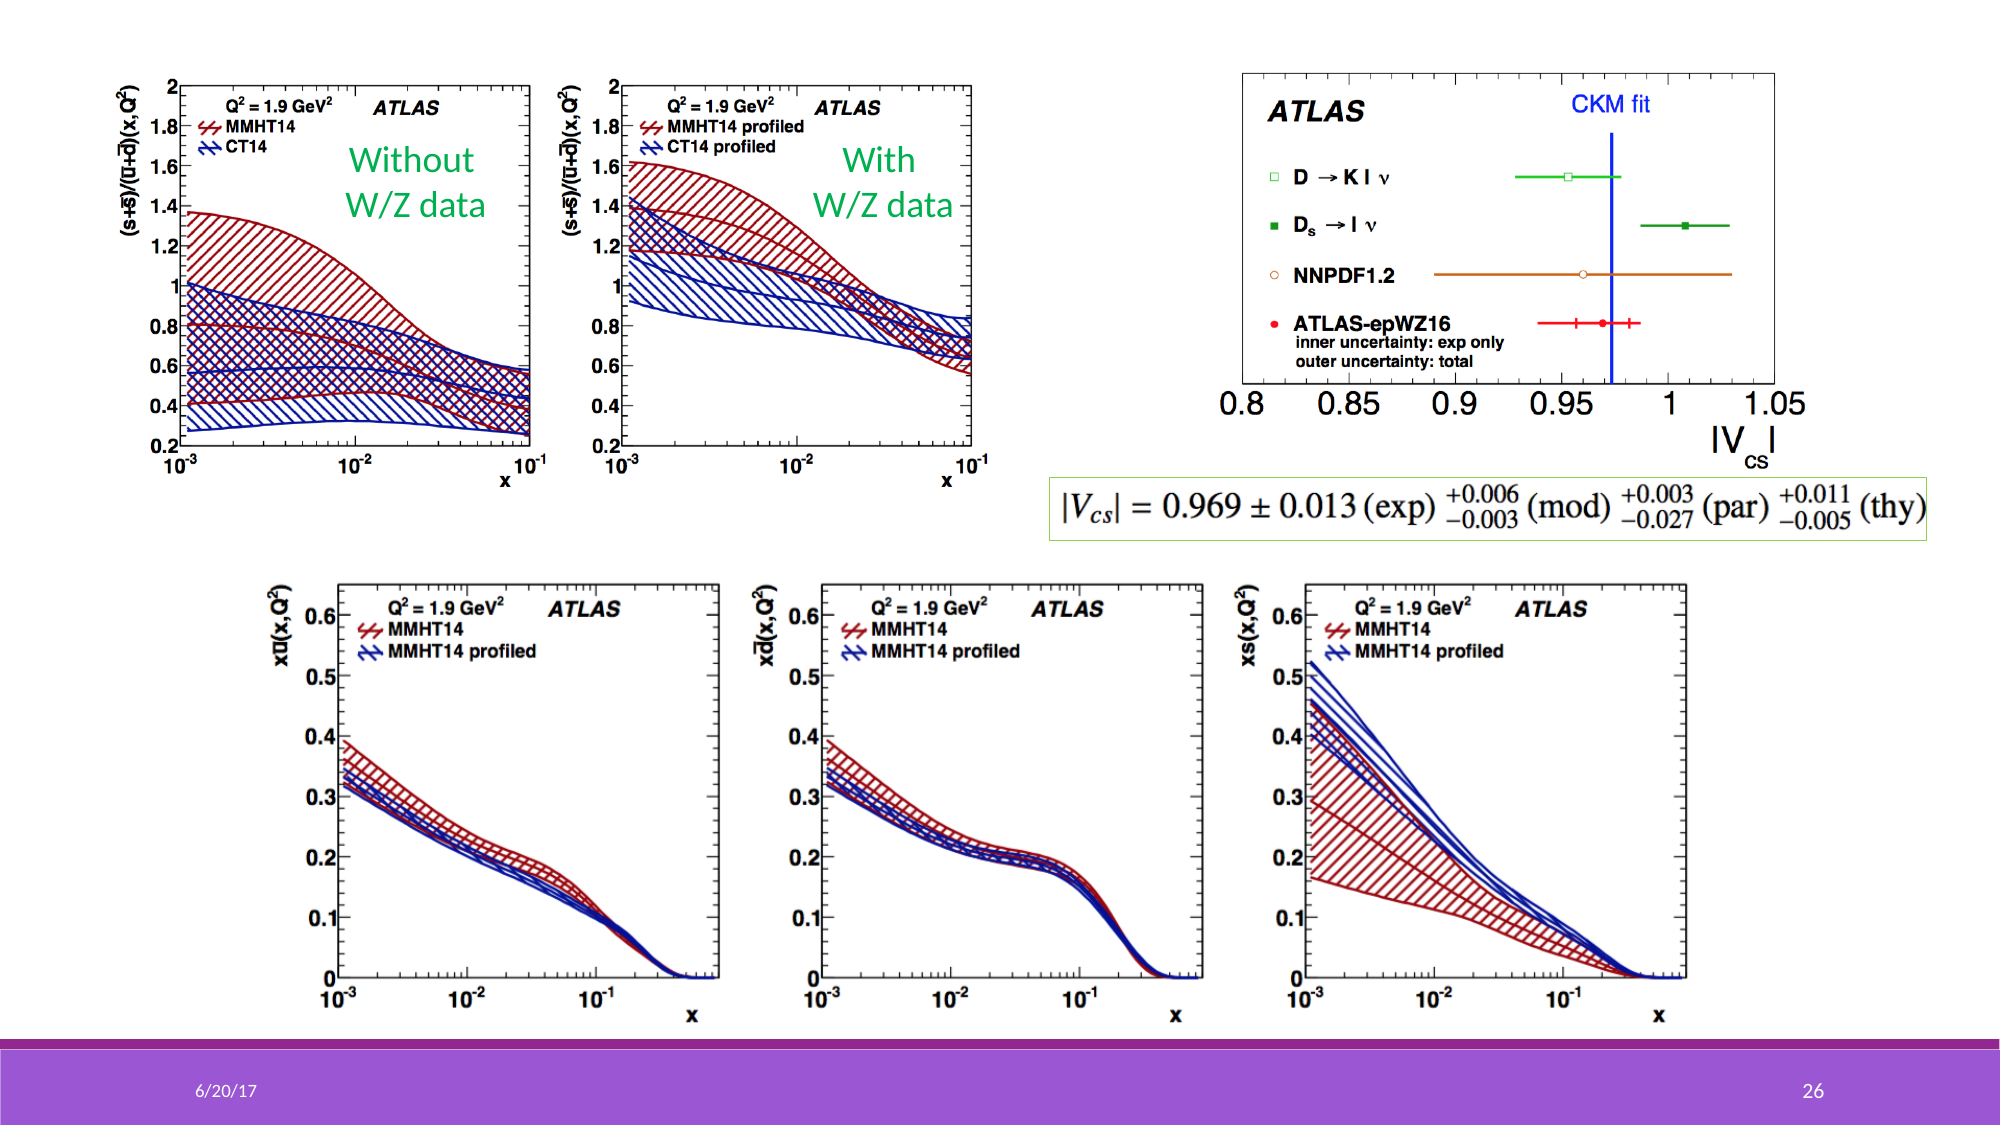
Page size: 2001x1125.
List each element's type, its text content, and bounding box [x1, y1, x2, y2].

slide_number 26 [1624, 1059, 1840, 1120]
picture [235, 37, 1927, 1038]
picture [96, 56, 1024, 501]
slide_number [180, 1059, 586, 1120]
